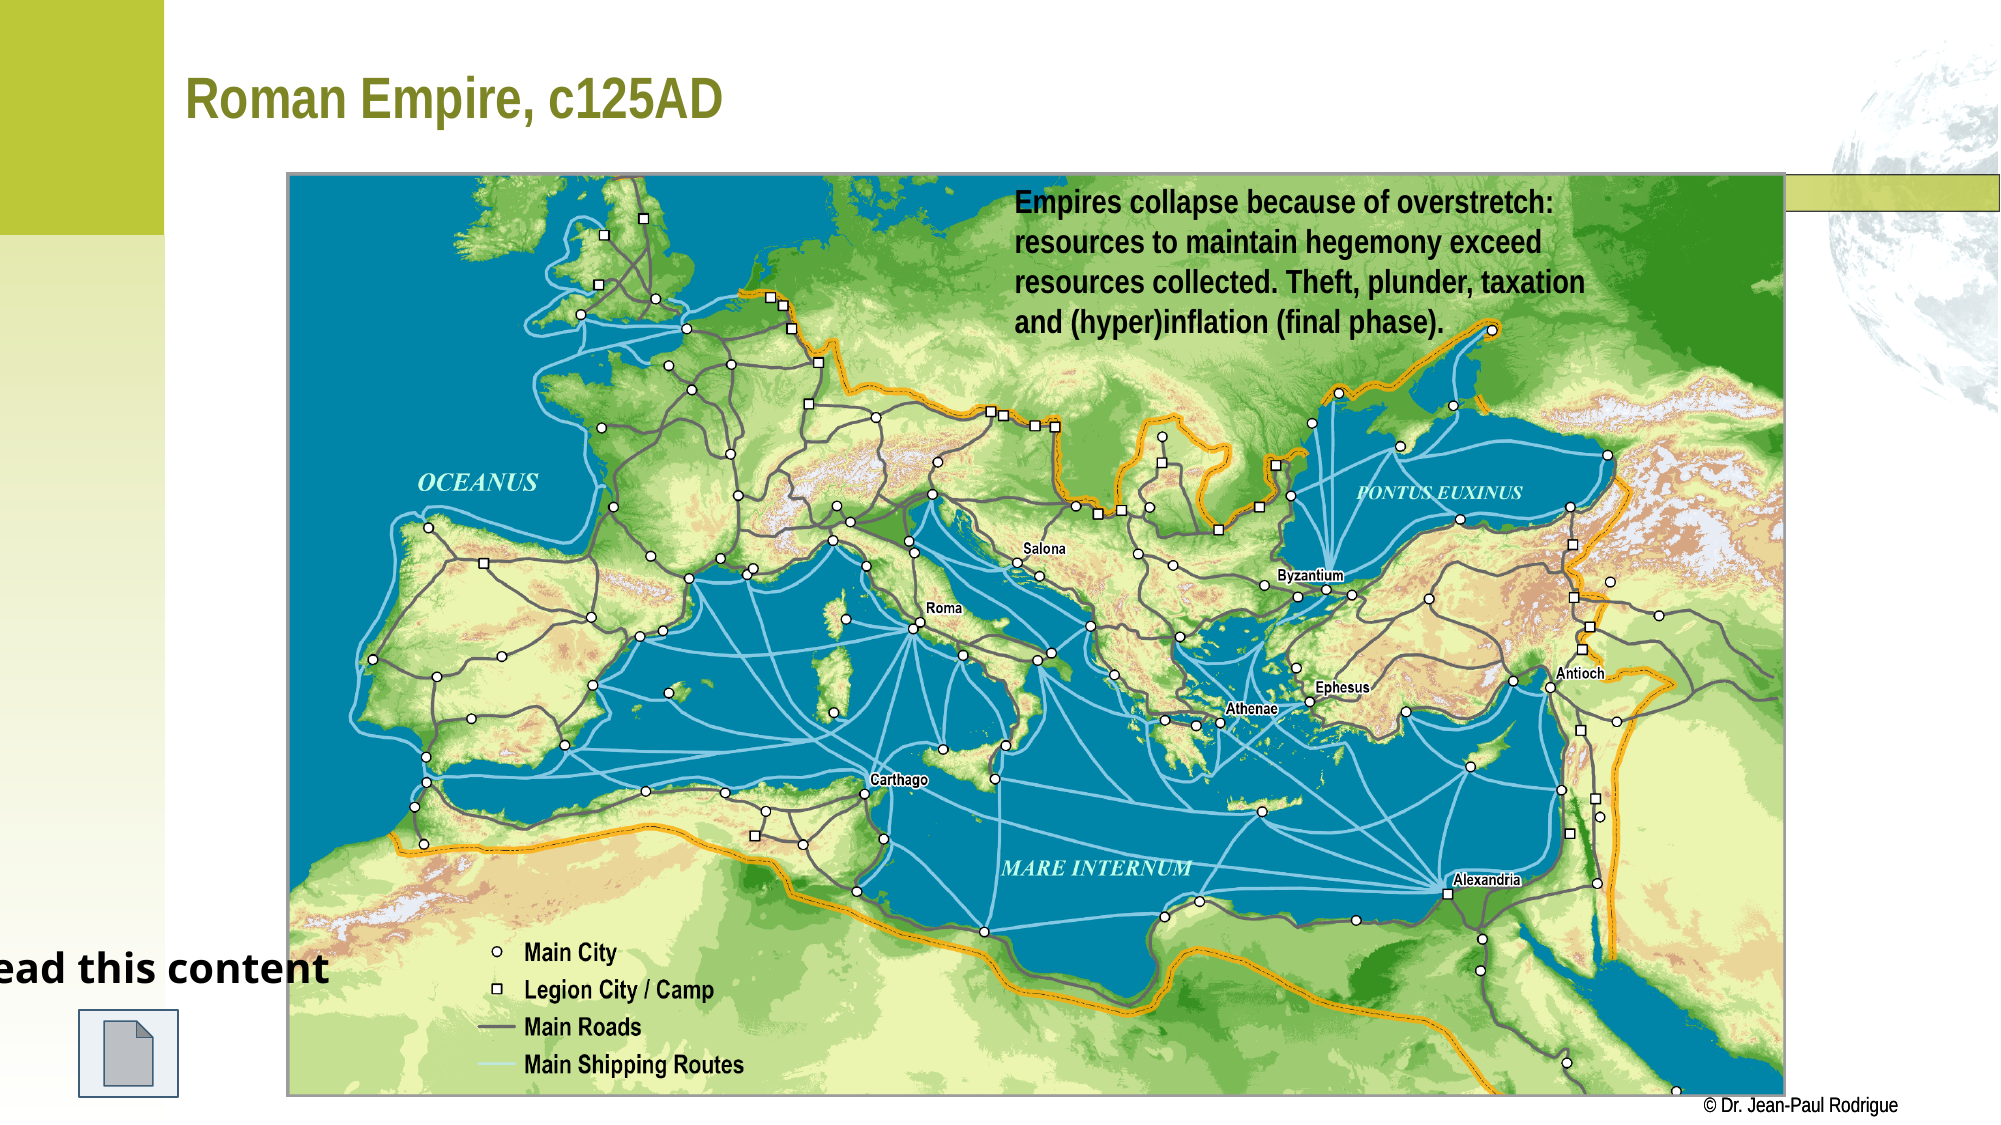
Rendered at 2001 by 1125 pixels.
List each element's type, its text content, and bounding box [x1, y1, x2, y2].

text_box [78, 1010, 178, 1097]
title Roman Empire, c125AD [170, 16, 1967, 173]
picture [285, 172, 1787, 1098]
text_box Read this content [0, 934, 280, 1000]
